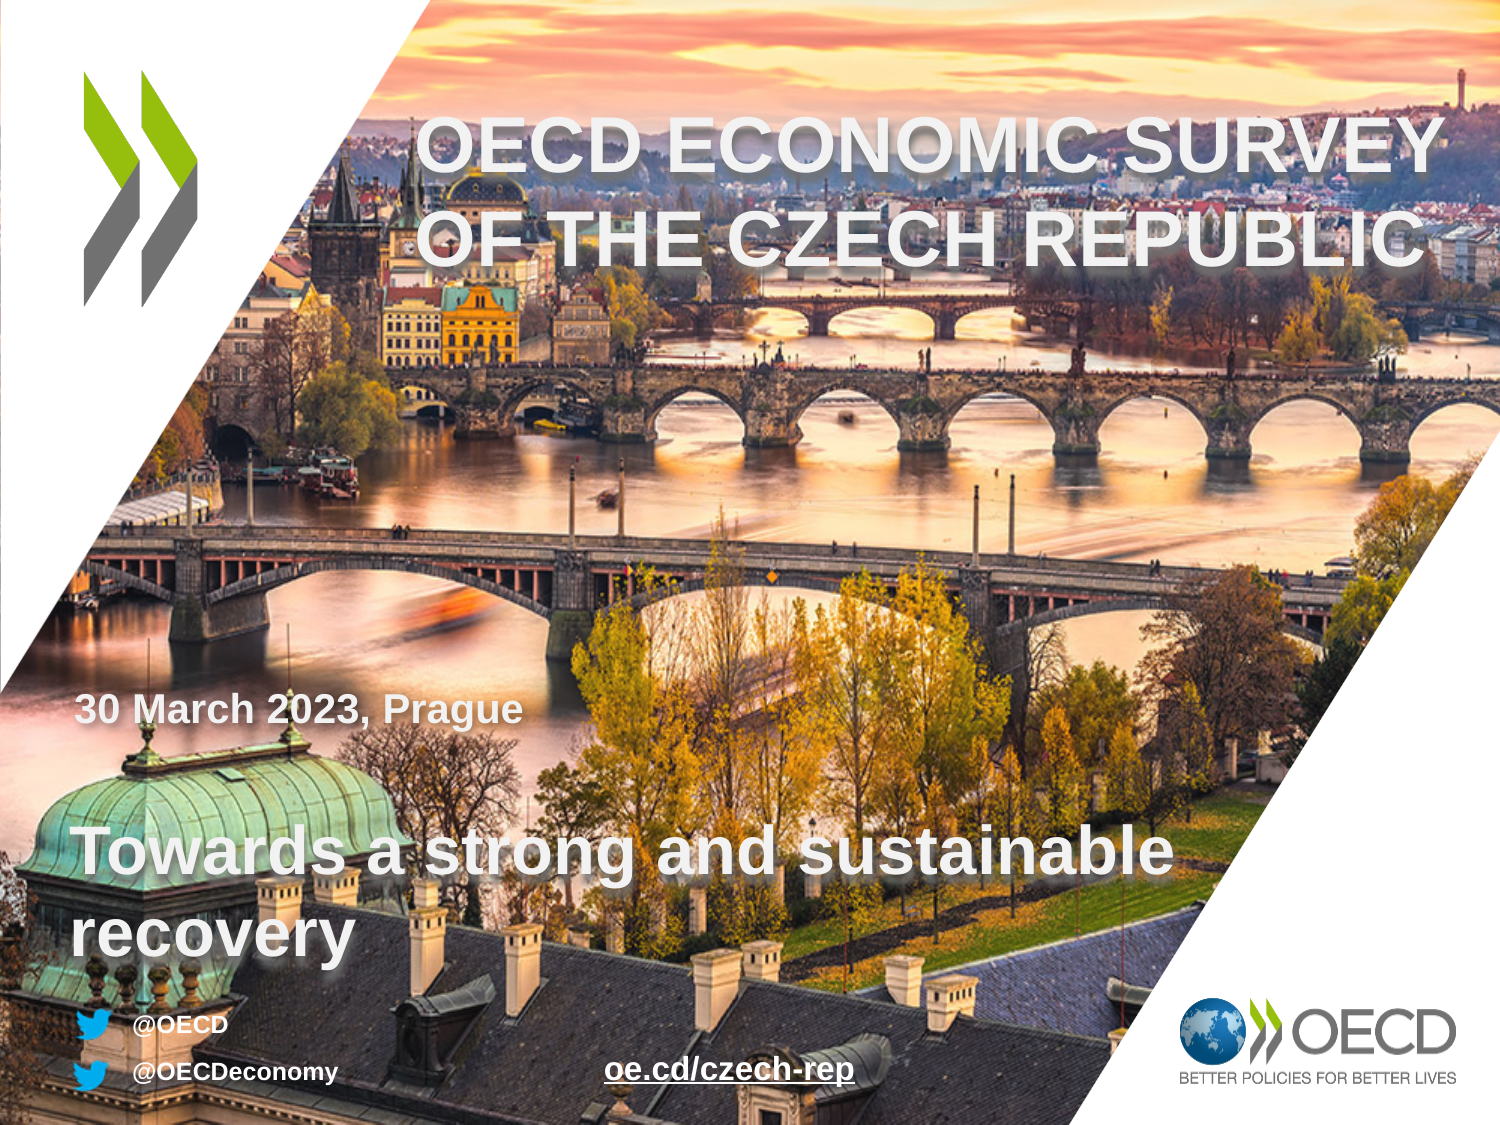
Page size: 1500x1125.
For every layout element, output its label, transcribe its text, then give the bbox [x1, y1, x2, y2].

text_box @OECD [130, 1001, 401, 1047]
picture [0, 0, 1500, 1125]
text_box oe.cd/czech-rep [589, 1039, 911, 1095]
text_box 30 March 2023, Prague [59, 674, 662, 740]
text_box Towards a strong and sustainable recovery [55, 798, 1293, 978]
text_box @OECDeconomy [127, 1048, 401, 1093]
title OECD ECONOMIC SURVEY OF THE CZECH REPUBLIC [399, 85, 1493, 290]
